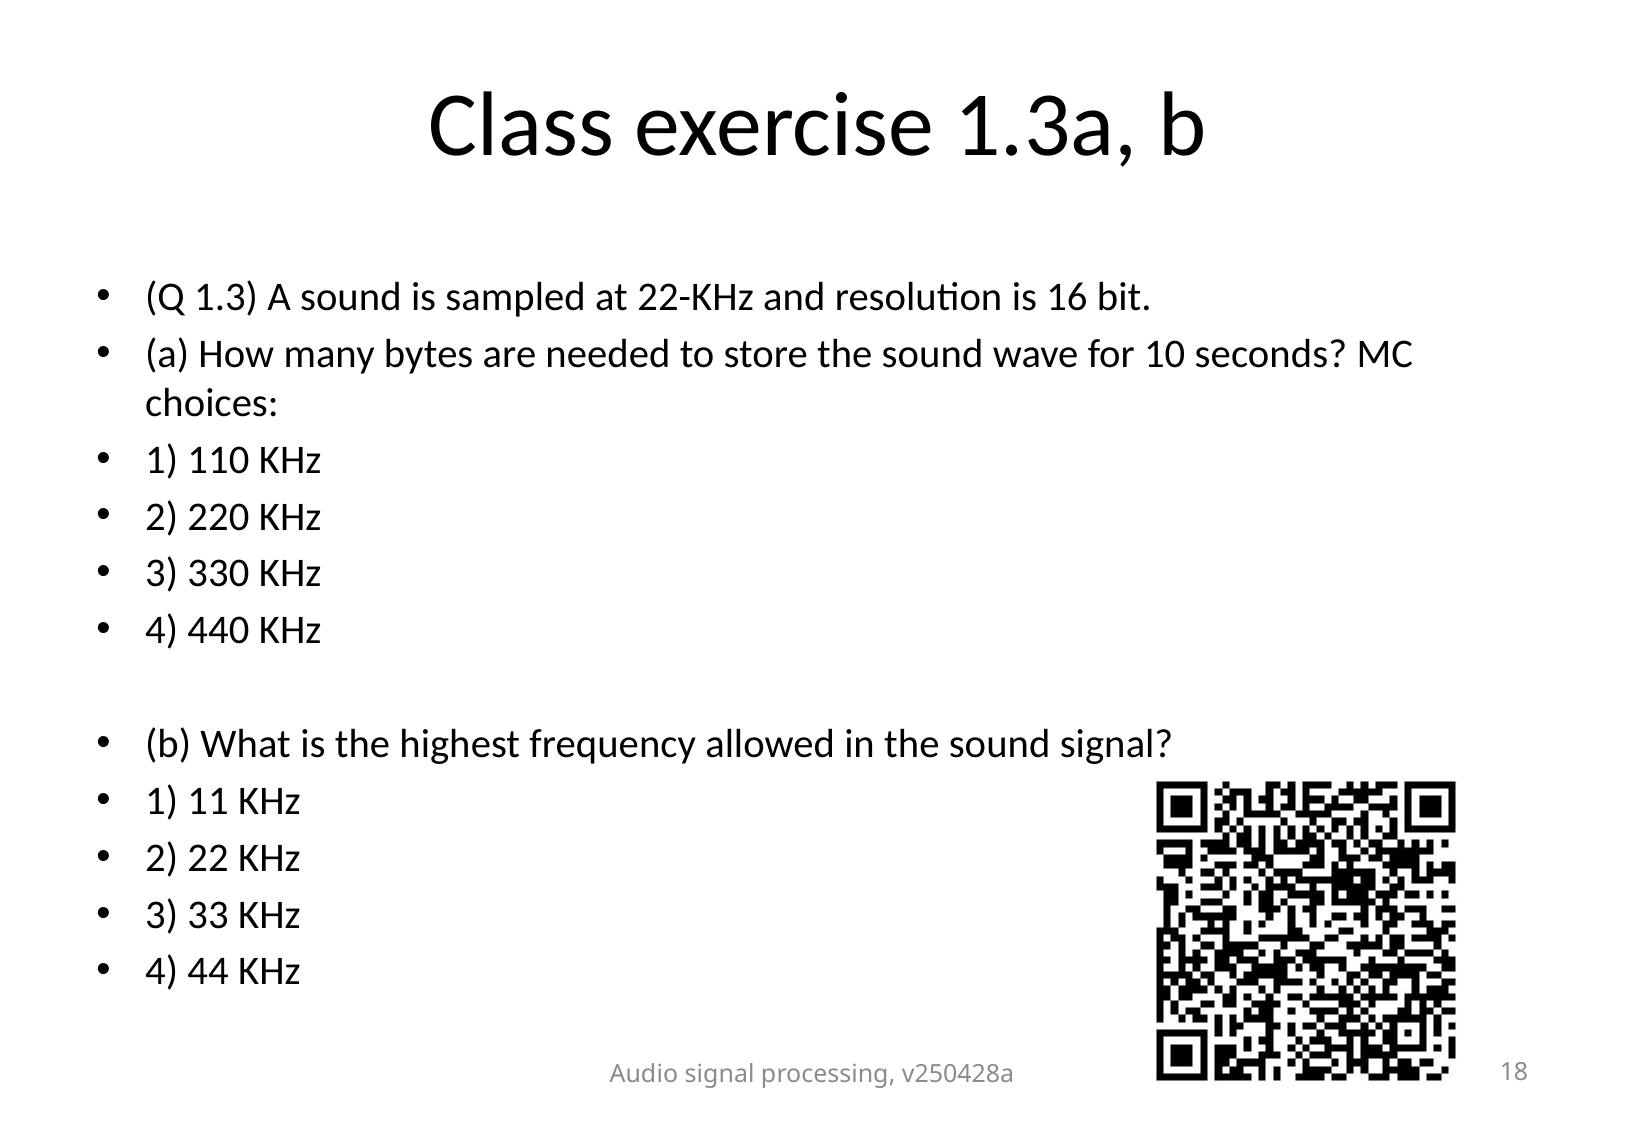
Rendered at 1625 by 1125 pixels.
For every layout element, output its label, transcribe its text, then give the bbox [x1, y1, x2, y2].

picture [1149, 774, 1463, 1088]
title Class exercise 1.3a, b [87, 24, 1550, 213]
footer Audio signal processing, v250428a [555, 1042, 1070, 1103]
list (Q 1.3) A sound is sampled at 22-KHz and resolution is 16 bit. (a) How many bytes are needed to store the sound wave for 10 seconds? MC choices: 1) 110 KHz 2) 220 KHz 3) 330 KHz 4) 440 KHz (b) What is the highest frequency allowed in the sound signal? 1) 11 KHz 2) 22 KHz 3) 33 KHz 4) 44 KHz [81, 262, 1544, 1005]
slide_number 18 [1164, 1042, 1544, 1103]
